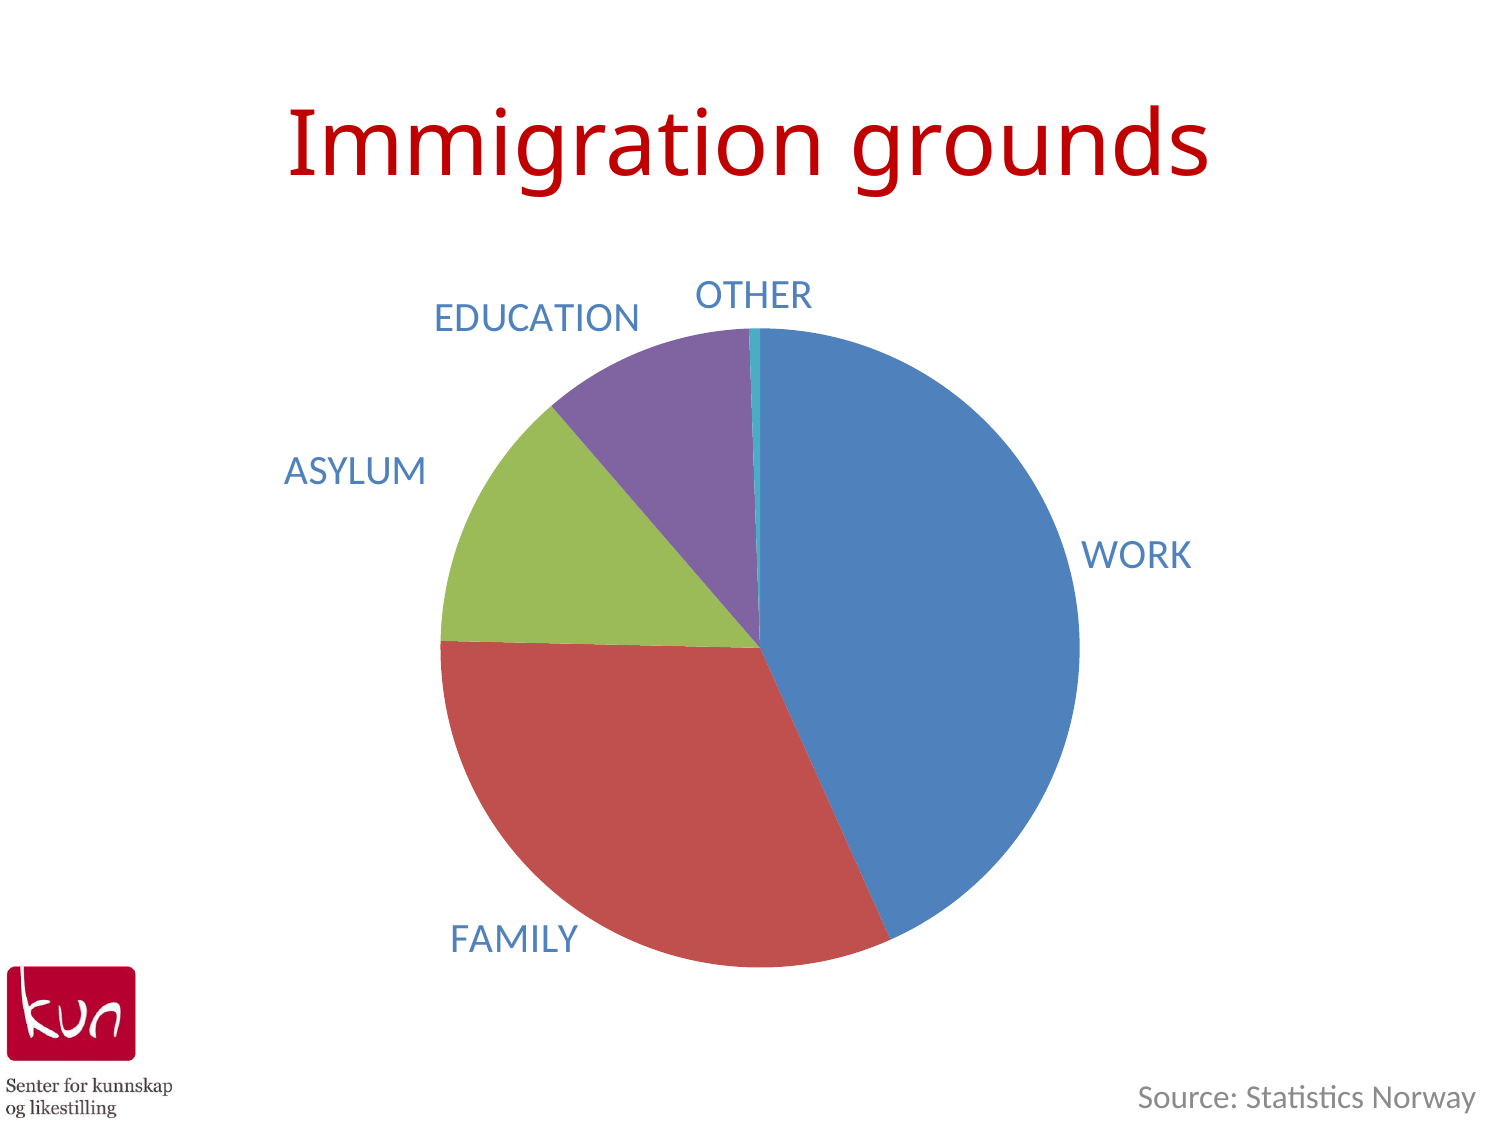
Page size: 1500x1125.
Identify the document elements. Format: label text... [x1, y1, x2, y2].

footer Source: Statistics Norway [1068, 1066, 1500, 1125]
chart [74, 262, 1426, 1006]
picture [6, 966, 172, 1118]
title Immigration grounds [75, 45, 1425, 233]
